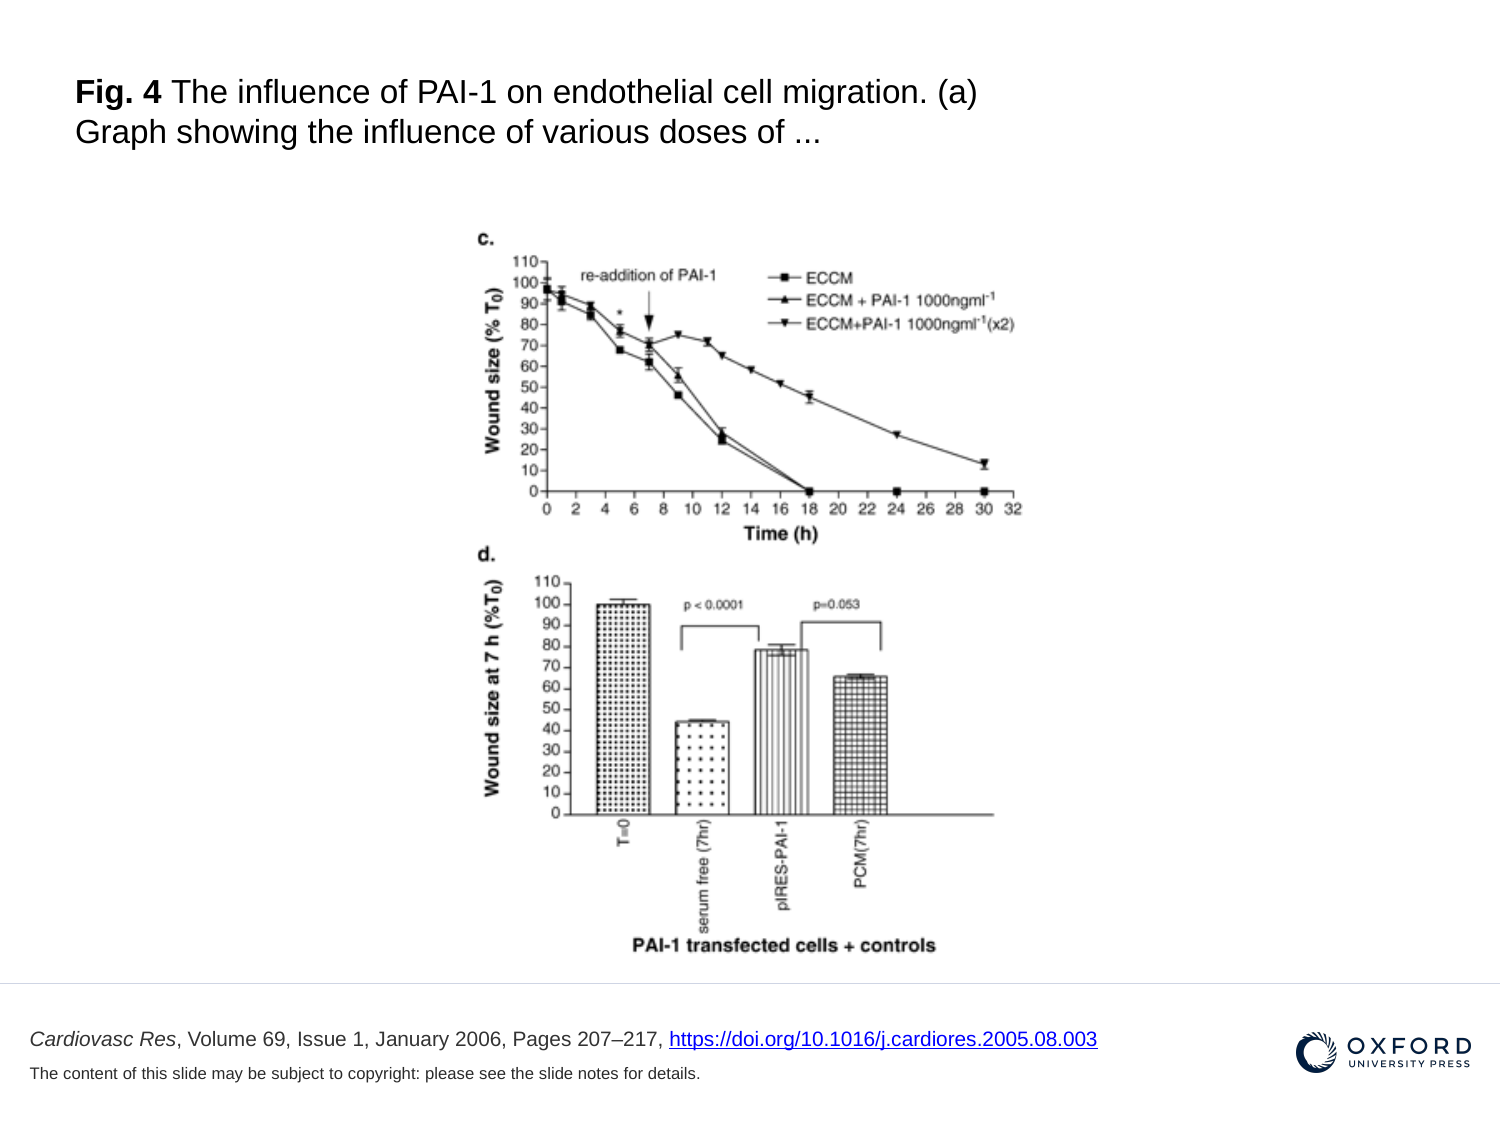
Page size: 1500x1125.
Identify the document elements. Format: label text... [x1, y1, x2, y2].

footer Cardiovasc Res, Volume 69, Issue 1, January 2006, Pages 207–217, https://doi.org/10.1016/j.cardiores.2005.08.003 The content of this slide may be subject to copyright: please see the slide notes for details. [0, 983, 1260, 1125]
title Fig. 4 The influence of PAI-1 on endothelial cell migration. (a) Graph showing the influence of various doses of ... [75, 69, 1078, 171]
picture [1296, 1032, 1471, 1073]
picture [477, 224, 1023, 957]
